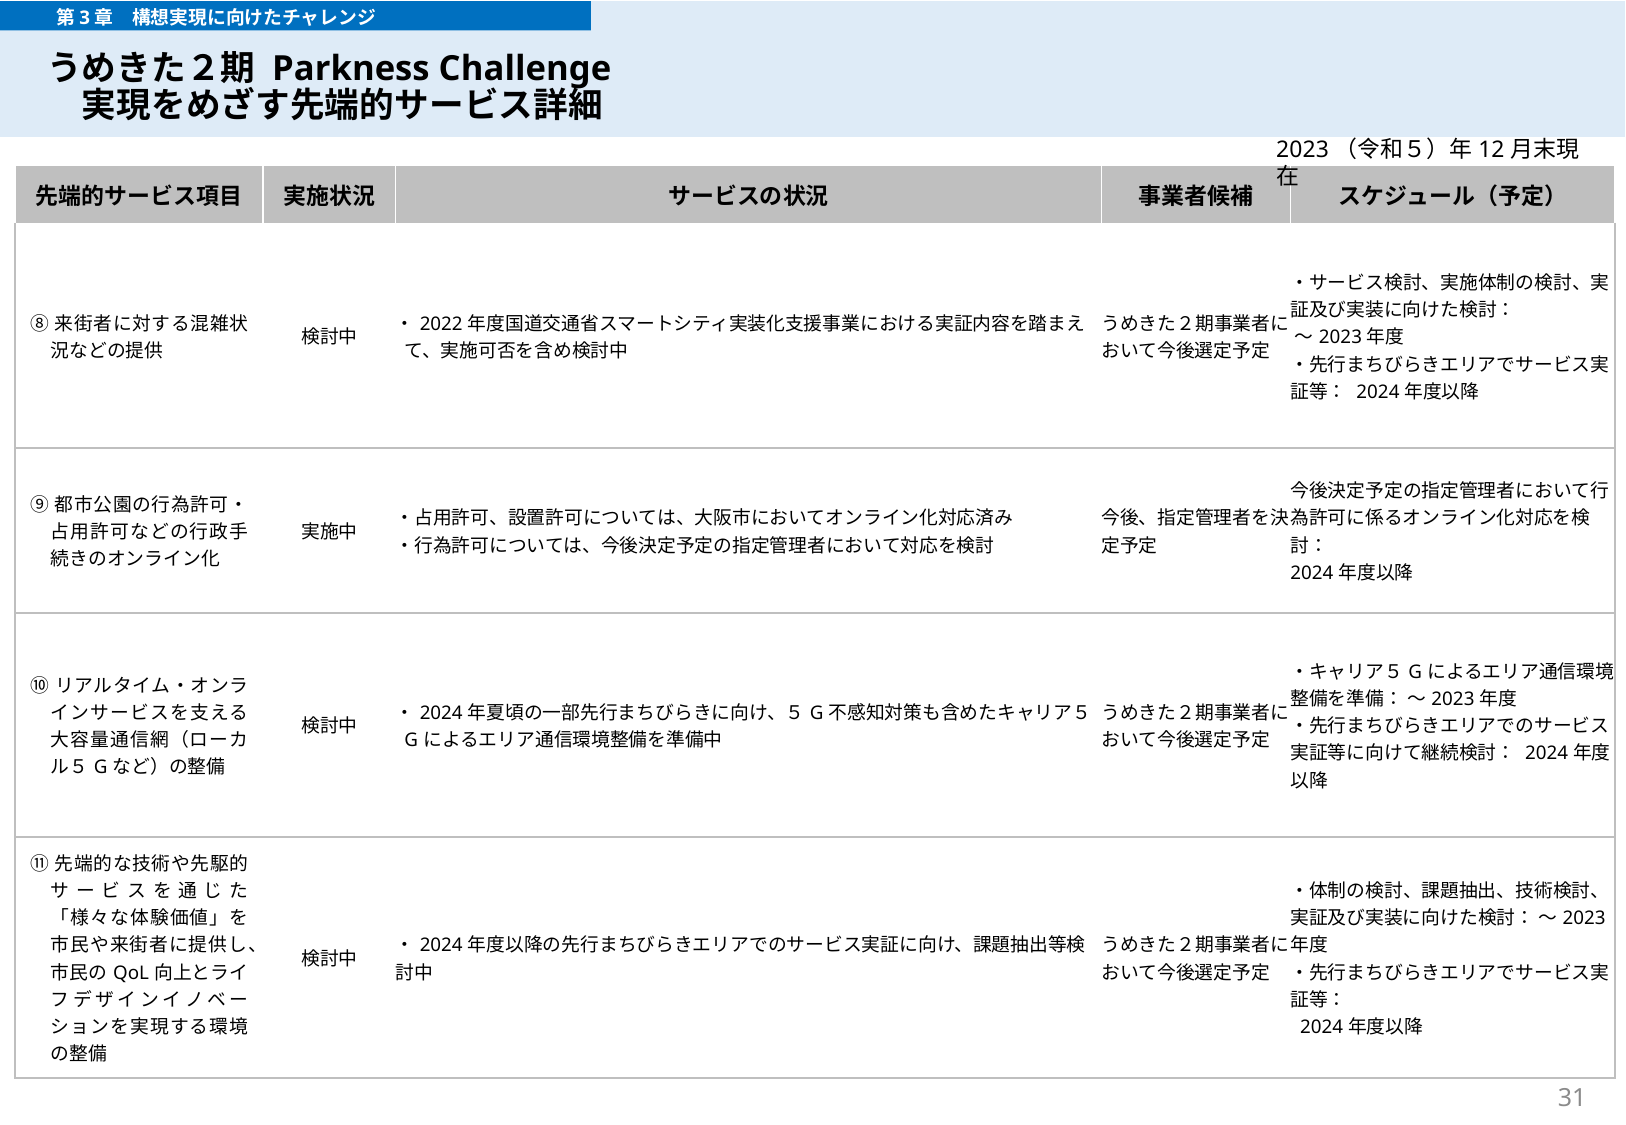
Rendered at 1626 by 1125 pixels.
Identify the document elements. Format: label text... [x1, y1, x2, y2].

table_header 先端的サービス項目 [16, 166, 262, 223]
table_cell 今後、指定管理者を決定予定 [1101, 449, 1290, 612]
text_box 第3章 構想実現に向けたチャレンジ [0, 0, 592, 32]
table_header 事業者候補 [1102, 166, 1290, 223]
table_cell 検討中 [263, 838, 396, 1077]
table_cell ・2024年度以降の先行まちびらきエリアでのサービス実証に向け、課題抽出等検討中 [396, 838, 1101, 1077]
table_header 実施状況 [264, 166, 395, 223]
table_cell ・体制の検討、課題抽出、技術検討、実証及び実装に向けた検討： ～2023年度 ・先行まちびらきエリアでサービス実証等： 2024年度以降 [1290, 838, 1614, 1077]
slide_number 31 [1246, 1088, 1602, 1109]
table_cell 検討中 [263, 614, 396, 836]
table_header スケジュール（予定） [1291, 166, 1614, 223]
table_cell うめきた２期事業者において今後選定予定 [1101, 614, 1290, 836]
table_cell ・キャリア５Gによるエリア通信環境整備を準備： ～2023年度 ・先行まちびらきエリアでのサービス実証等に向けて継続検討： 2024年度以降 [1290, 614, 1614, 836]
table_header サービスの状況 [396, 166, 1101, 223]
table_cell ・2022年度国道交通省スマートシティ実装化支援事業における実証内容を踏まえて、実施可否を含め検討中 [396, 225, 1101, 447]
table_cell うめきた２期事業者において今後選定予定 [1101, 838, 1290, 1077]
table_cell ⑨都市公園の行為許可・占用許可などの行政手続きのオンライン化 [16, 449, 263, 612]
table_cell ⑩リアルタイム・オンラインサービスを支える大容量通信網（ローカル５Gなど）の整備 [16, 614, 263, 836]
table_cell ・占用許可、設置許可については、大阪市においてオンライン化対応済み ・行為許可については、今後決定予定の指定管理者において対応を検討 [396, 449, 1101, 612]
table_cell 検討中 [263, 225, 396, 447]
table_cell ⑪先端的な技術や先駆的サービスを通じた「様々な体験価値」を市民や来街者に提供し、市民のQoL向上とライフデザインイノベーションを実現する環境の整備 [16, 838, 263, 1077]
title うめきた２期 Parkness Challenge 実現をめざす先端的サービス詳細 [0, 1, 1625, 137]
text_box 2023（令和５）年12月末現在 [1261, 126, 1598, 198]
table_cell 今後決定予定の指定管理者において行為許可に係るオンライン化対応を検討： 2024年度以降 [1290, 449, 1614, 612]
table_cell ・2024年夏頃の一部先行まちびらきに向け、５G不感知対策も含めたキャリア５Gによるエリア通信環境整備を準備中 [396, 614, 1101, 836]
table_cell うめきた２期事業者において今後選定予定 [1101, 225, 1290, 447]
table_cell ⑧来街者に対する混雑状況などの提供 [16, 225, 263, 447]
table_cell ・サービス検討、実施体制の検討、実証及び実装に向けた検討： ～2023年度 ・先行まちびらきエリアでサービス実証等： 2024年度以降 [1290, 225, 1614, 447]
table_cell 実施中 [263, 449, 396, 612]
